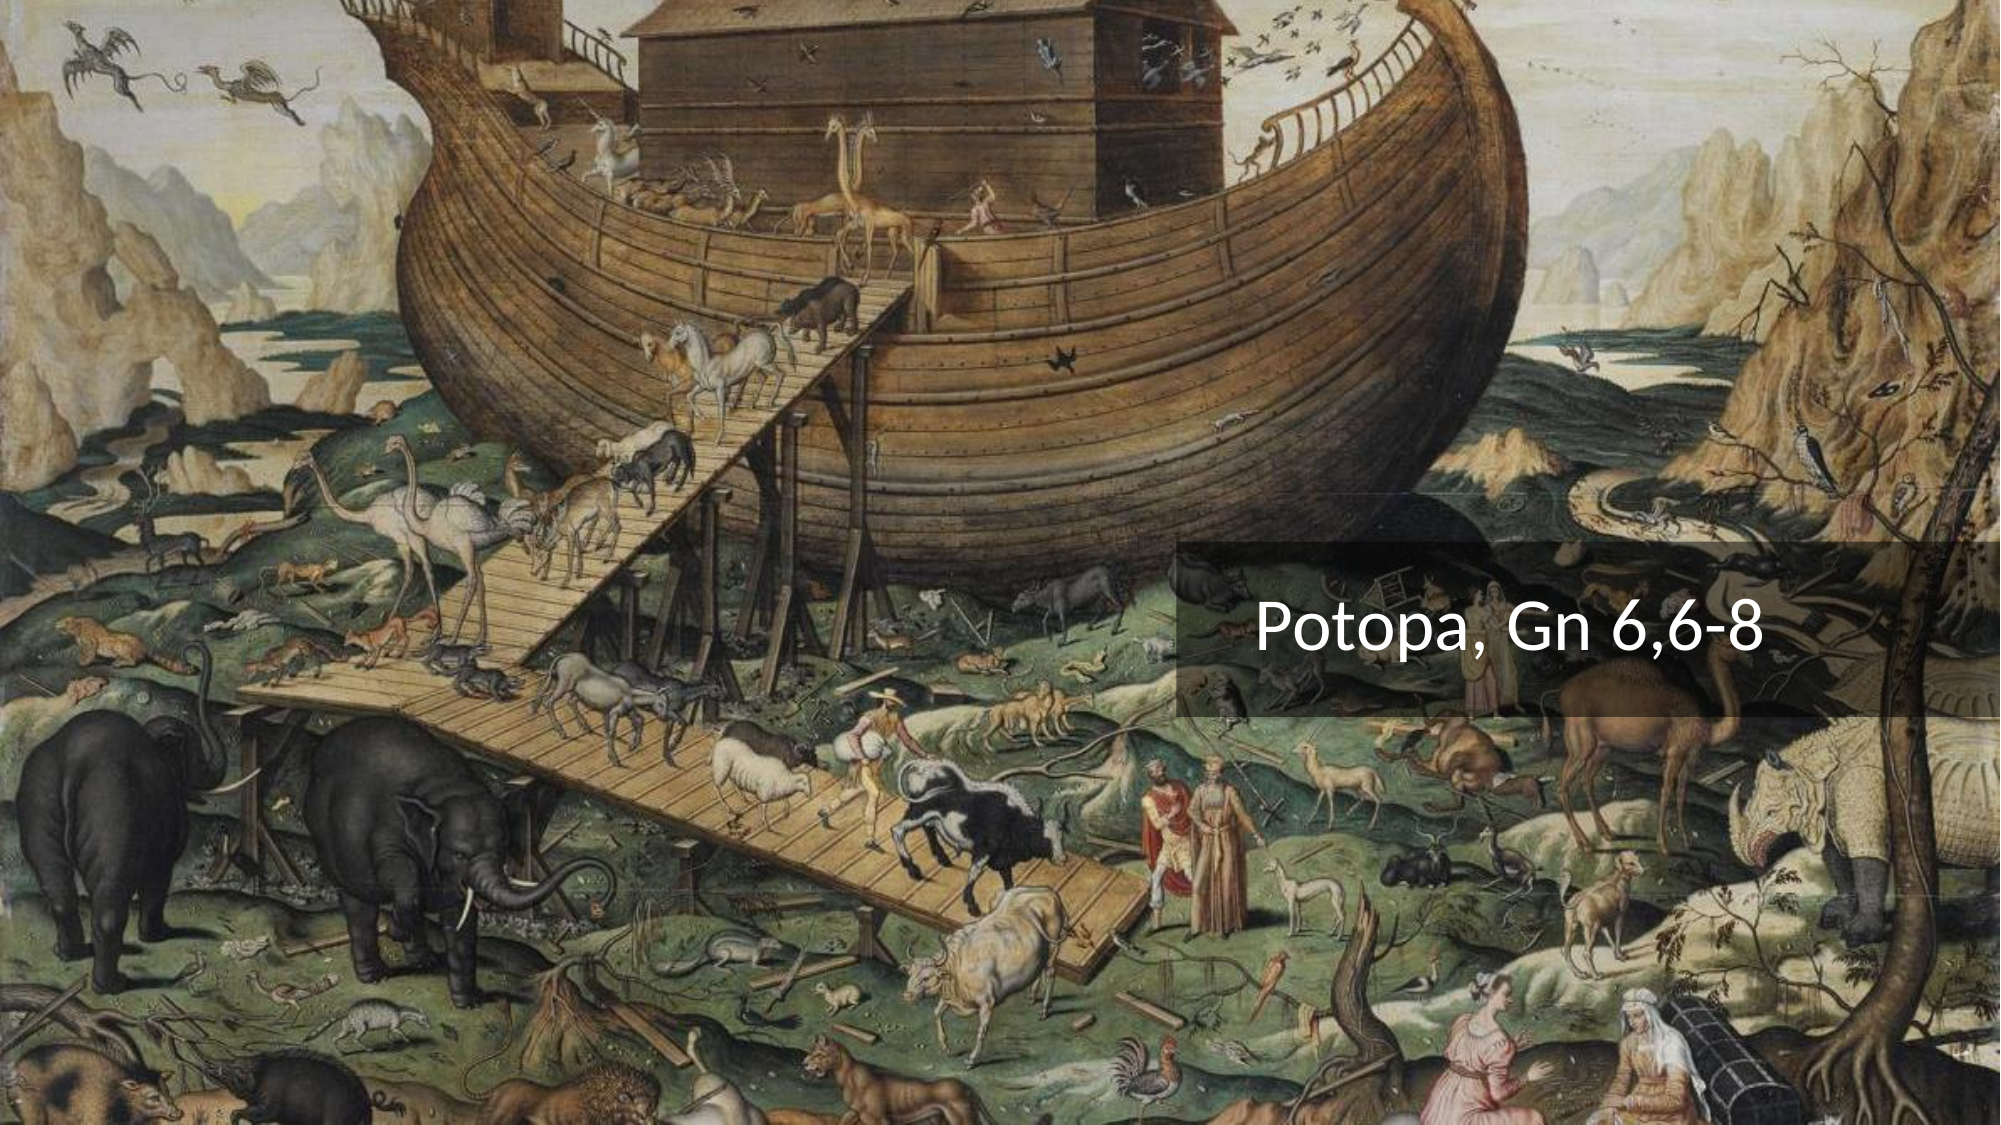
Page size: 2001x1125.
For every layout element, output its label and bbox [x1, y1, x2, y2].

list [0, 0, 2000, 1125]
